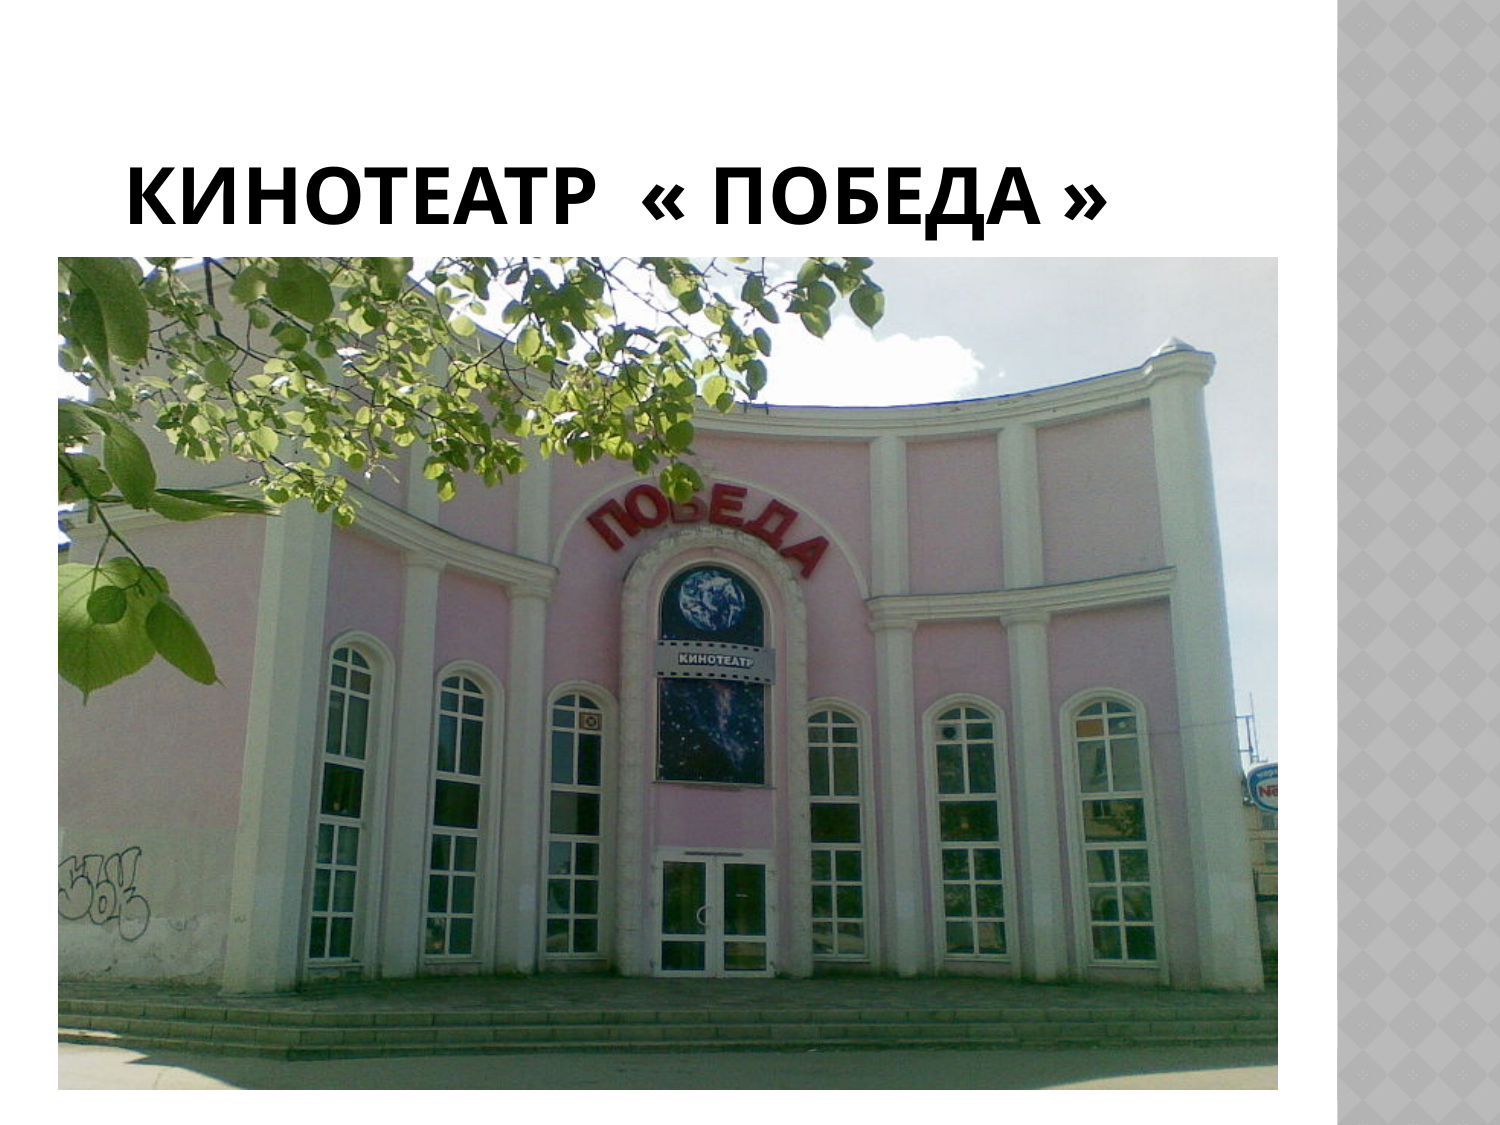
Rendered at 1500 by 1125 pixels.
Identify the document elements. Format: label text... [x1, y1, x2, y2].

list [58, 257, 1278, 1091]
title кинотеатр « Победа » [75, 52, 1263, 240]
